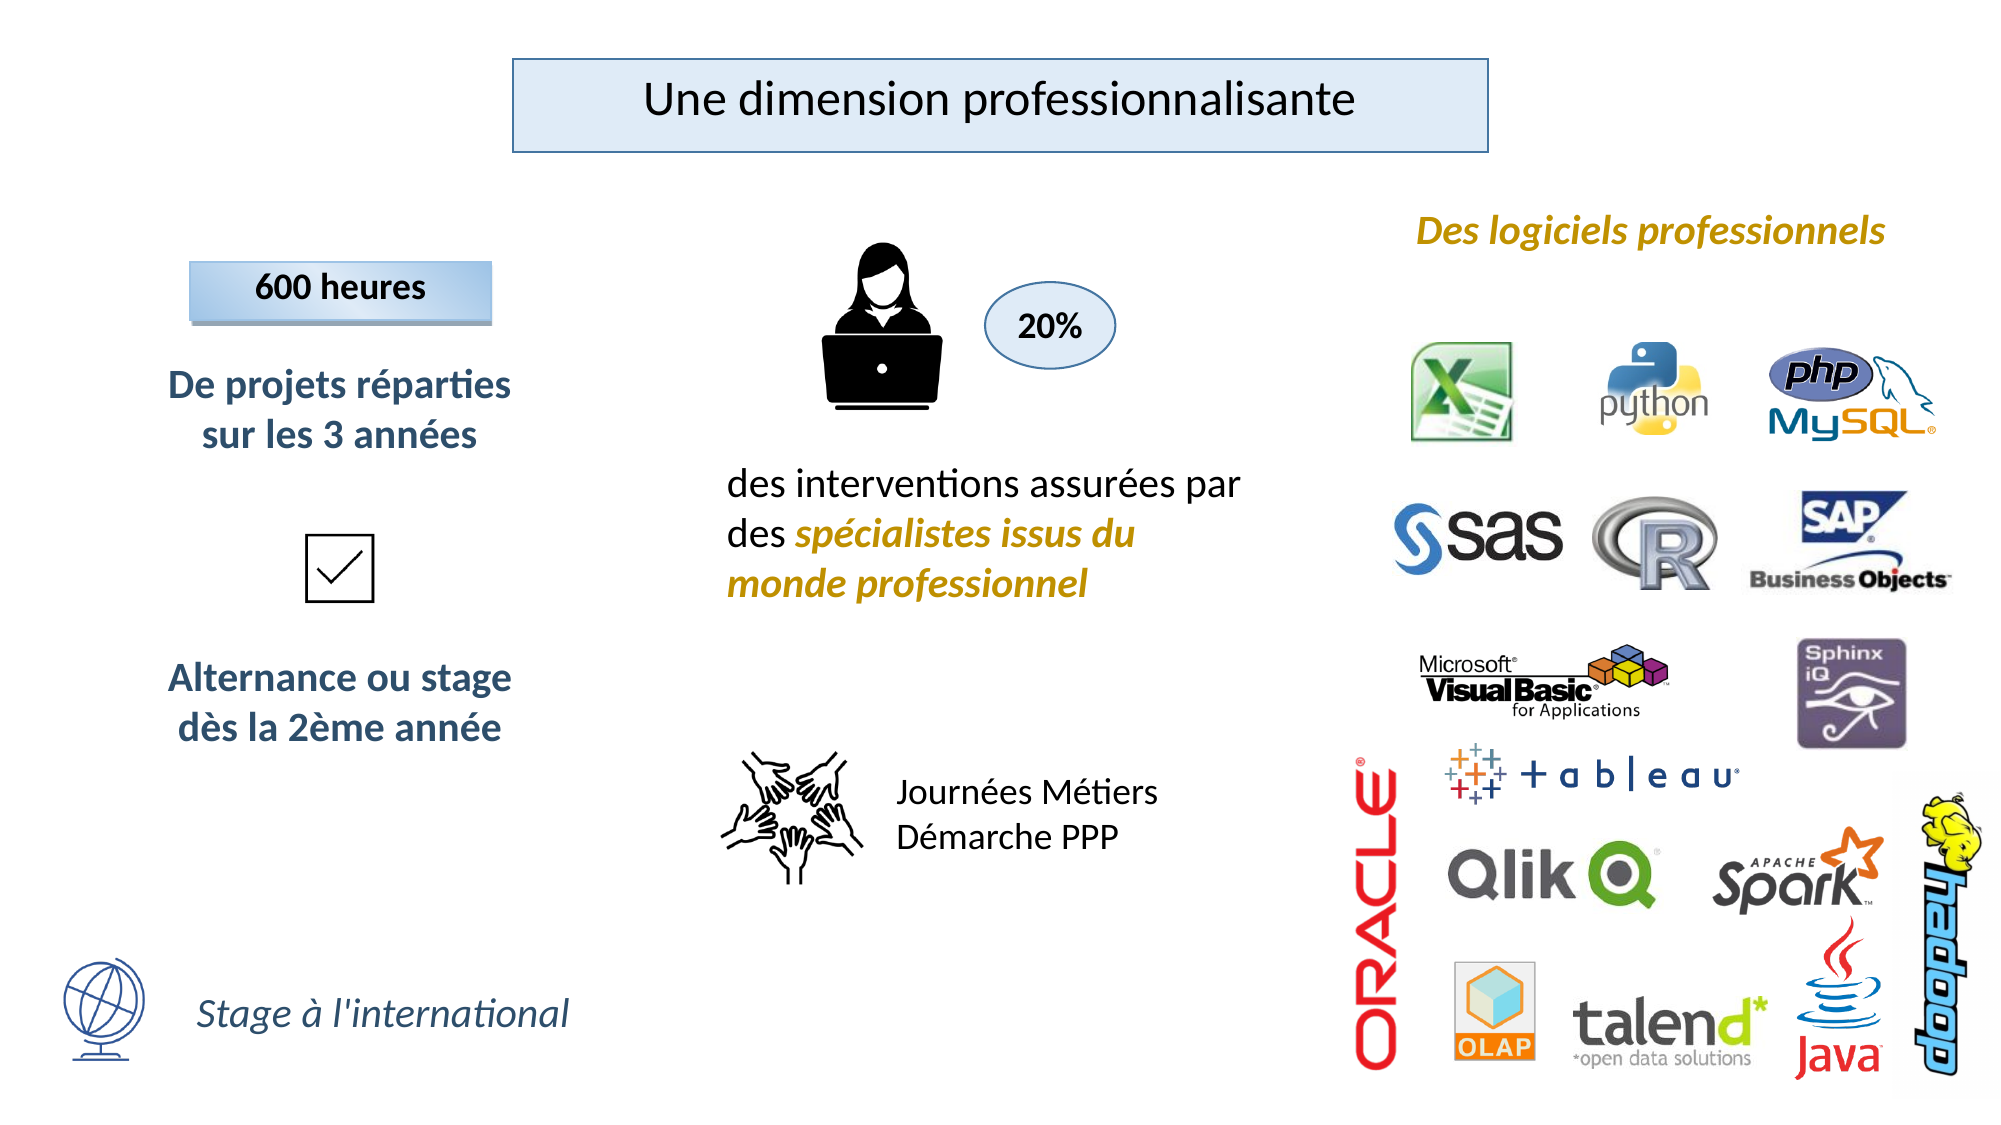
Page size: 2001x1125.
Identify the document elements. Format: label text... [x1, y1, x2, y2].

text_box des interventions assurées par des spécialistes issus du monde professionnel​ [711, 448, 1279, 614]
text_box Alternance ou stage dès la 2ème année [102, 643, 578, 772]
picture [1766, 343, 1937, 448]
text_box 20% [984, 282, 1116, 369]
picture [792, 238, 970, 416]
text_box Des logiciels professionnels [1410, 196, 1923, 281]
picture [1592, 496, 1718, 590]
text_box Stage à l'international [190, 980, 597, 1043]
picture [1711, 772, 2000, 1099]
text_box De projets réparties sur les 3 années [96, 350, 584, 472]
picture [1741, 490, 1960, 595]
picture [1392, 501, 1564, 576]
picture [716, 742, 867, 893]
picture [1444, 743, 1740, 805]
picture [1796, 637, 1908, 751]
picture [1586, 342, 1722, 435]
picture [1411, 342, 1518, 447]
picture [1410, 631, 1679, 733]
picture [1213, 752, 1664, 1076]
picture [1573, 996, 1768, 1069]
text_box Une dimension professionnalisante [512, 59, 1489, 152]
text_box Journées Métiers Démarche PPP [881, 759, 1200, 865]
picture [276, 504, 403, 633]
text_box 600 heures [190, 261, 491, 321]
picture [1451, 960, 1538, 1063]
picture [49, 951, 160, 1063]
